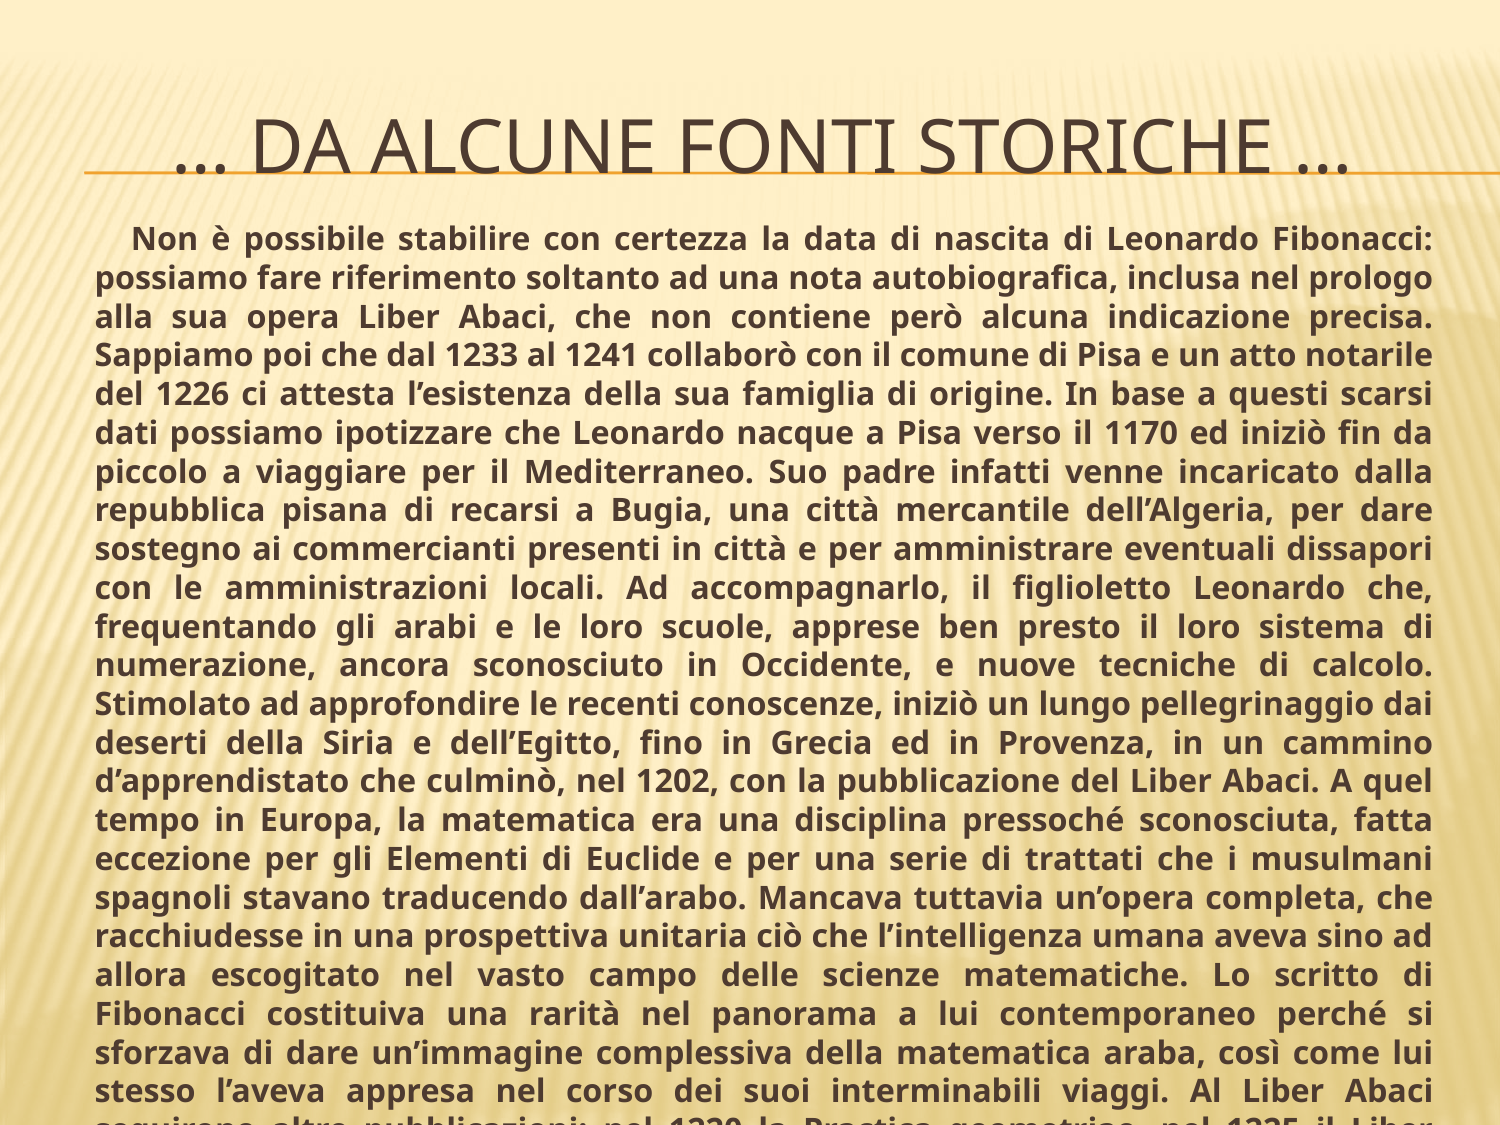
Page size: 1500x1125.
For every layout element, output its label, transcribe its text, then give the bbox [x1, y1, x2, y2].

title … da alcune fonti storiche … [50, 75, 1475, 213]
list Non è possibile stabilire con certezza la data di nascita di Leonardo Fibonacci: possiamo fare riferimento soltanto ad una nota autobiografica, inclusa nel prologo alla sua opera Liber Abaci, che non contiene però alcuna indicazione precisa. Sappiamo poi che dal 1233 al 1241 collaborò con il comune di Pisa e un atto notarile del 1226 ci attesta l’esistenza della sua famiglia di origine. In base a questi scarsi dati possiamo ipotizzare che Leonardo nacque a Pisa verso il 1170 ed iniziò fin da piccolo a viaggiare per il Mediterraneo. Suo padre infatti venne incaricato dalla repubblica pisana di recarsi a Bugia, una città mercantile dell’Algeria, per dare sostegno ai commercianti presenti in città e per amministrare eventuali dissapori con le amministrazioni locali. Ad accompagnarlo, il figlioletto Leonardo che, frequentando gli arabi e le loro scuole, apprese ben presto il loro sistema di numerazione, ancora sconosciuto in Occidente, e nuove tecniche di calcolo. Stimolato ad approfondire le recenti conoscenze, iniziò un lungo pellegrinaggio dai deserti della Siria e dell’Egitto, fino in Grecia ed in Provenza, in un cammino d’apprendistato che culminò, nel 1202, con la pubblicazione del Liber Abaci. A quel tempo in Europa, la matematica era una disciplina pressoché sconosciuta, fatta eccezione per gli Elementi di Euclide e per una serie di trattati che i musulmani spagnoli stavano traducendo dall’arabo. Mancava tuttavia un’opera completa, che racchiudesse in una prospettiva unitaria ciò che l’intelligenza umana aveva sino ad allora escogitato nel vasto campo delle scienze matematiche. Lo scritto di Fibonacci costituiva una rarità nel panorama a lui contemporaneo perché si sforzava di dare un’immagine complessiva della matematica araba, così come lui stesso l’aveva appresa nel corso dei suoi interminabili viaggi. Al Liber Abaci seguirono altre pubblicazioni: nel 1220 la Practica geometriae, nel 1225 il Liber quadratorum e il Flos, a cui vanno aggiunte epistole e commentari. [23, 210, 1449, 1081]
